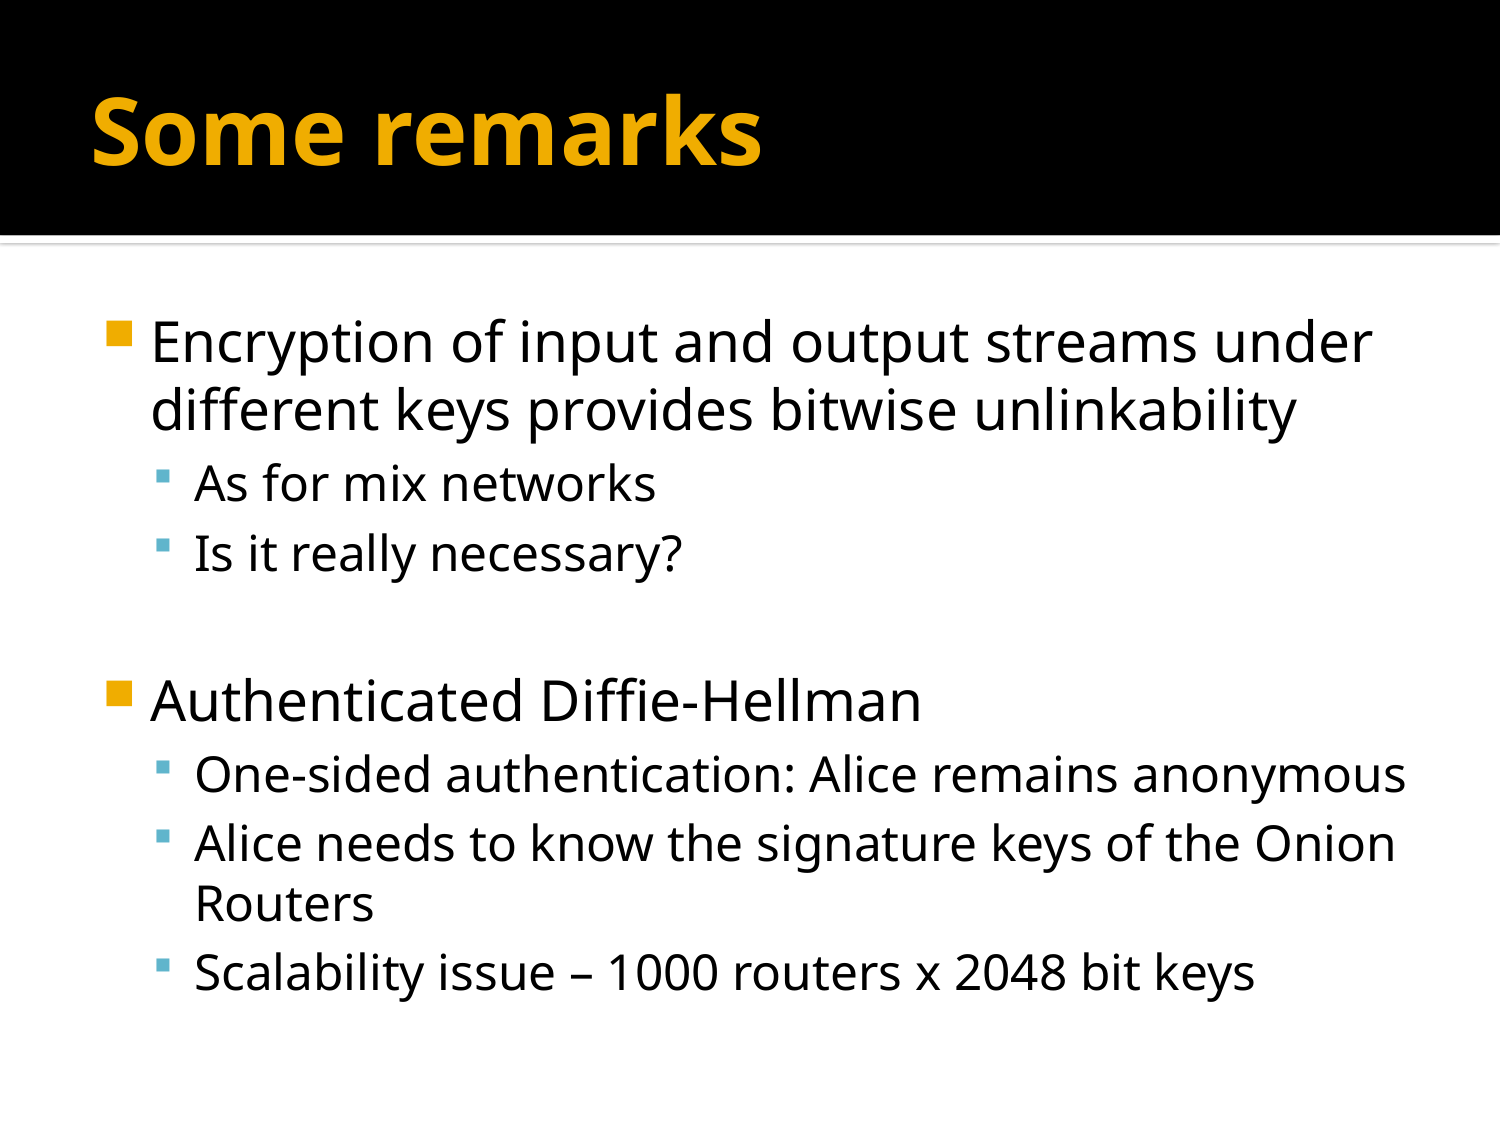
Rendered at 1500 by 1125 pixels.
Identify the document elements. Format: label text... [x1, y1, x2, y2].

list Encryption of input and output streams under different keys provides bitwise unlinkability As for mix networks Is it really necessary? Authenticated Diffie-Hellman One-sided authentication: Alice remains anonymous Alice needs to know the signature keys of the Onion Routers Scalability issue – 1000 routers x 2048 bit keys [75, 291, 1425, 1050]
title Some remarks [75, 25, 1425, 231]
